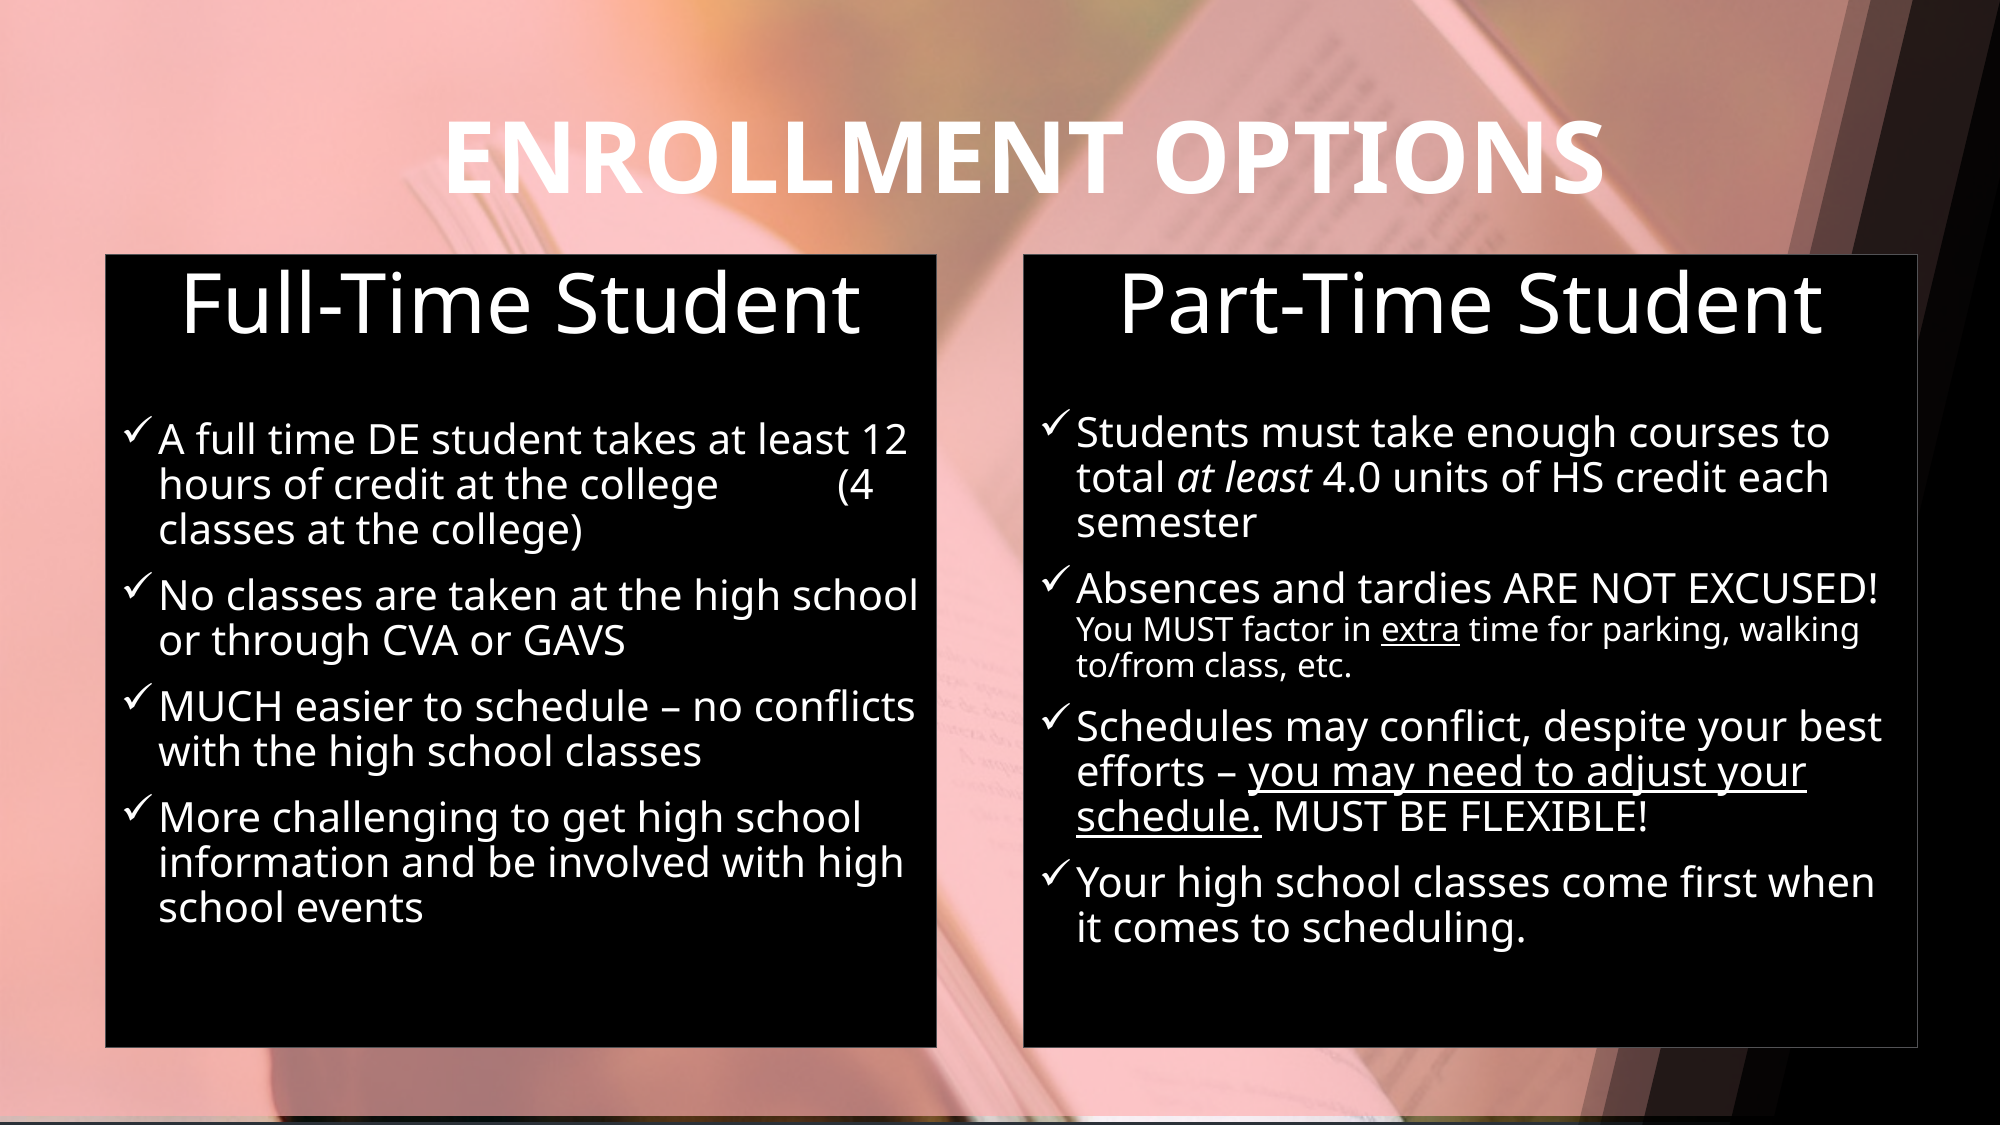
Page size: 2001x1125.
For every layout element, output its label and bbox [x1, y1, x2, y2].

text_box [1577, 0, 2000, 1125]
picture [0, 0, 1577, 1123]
